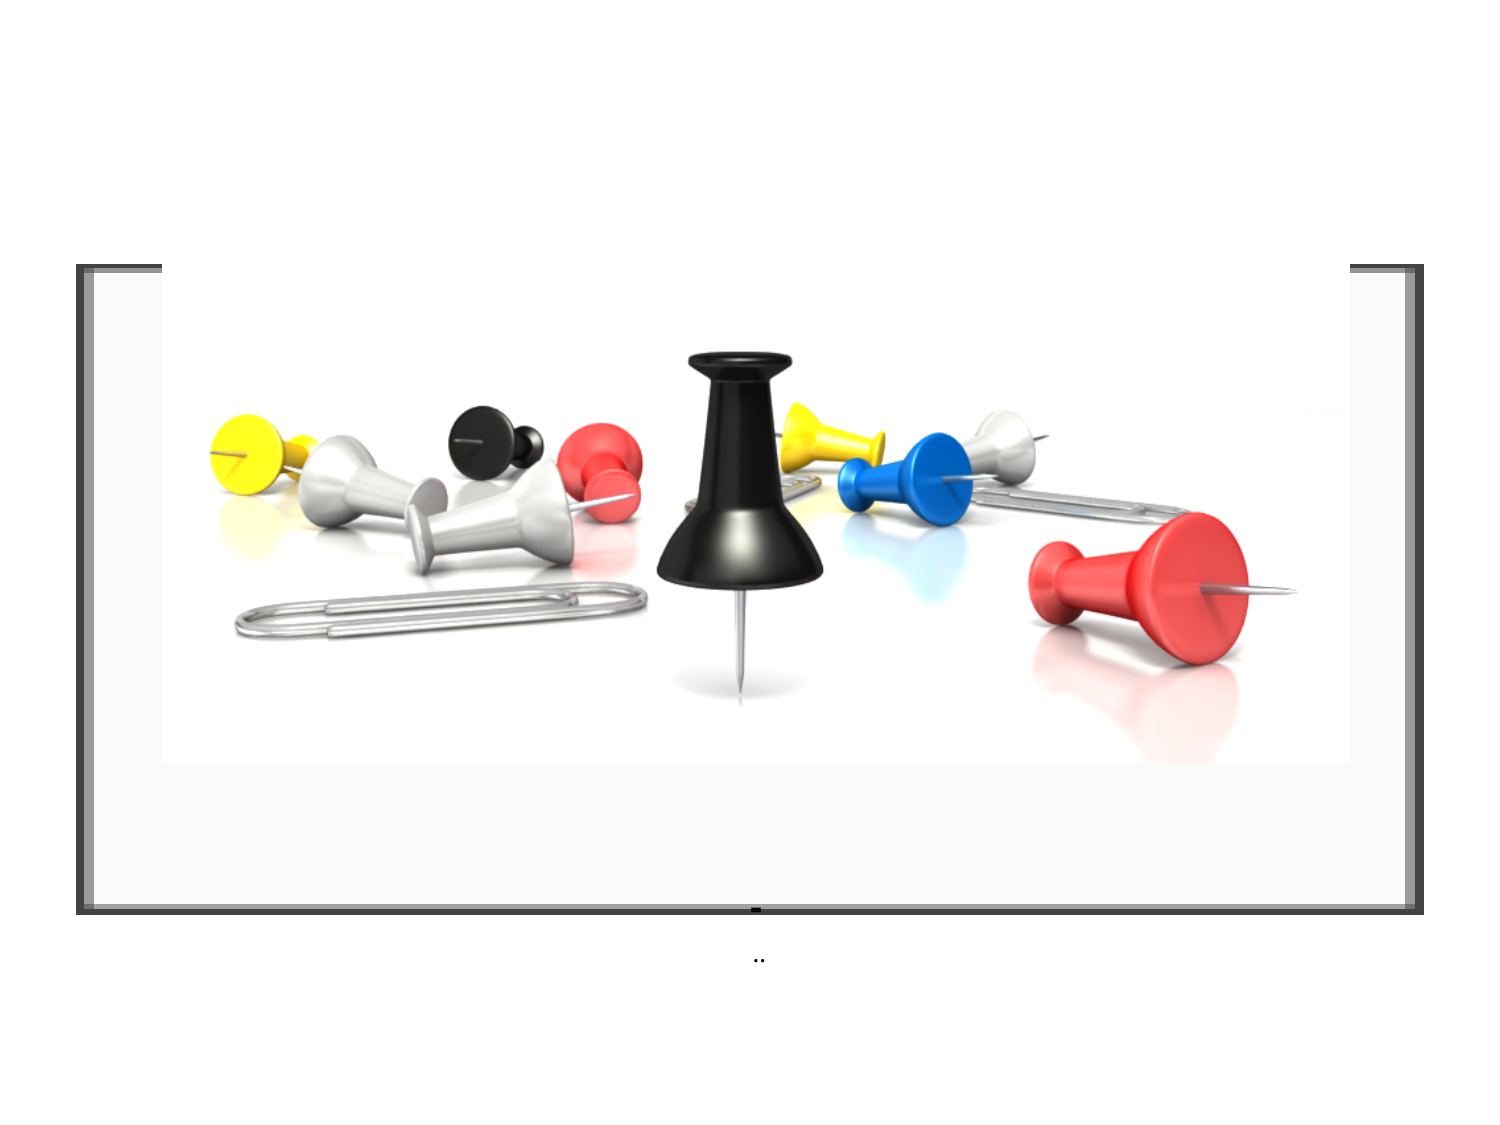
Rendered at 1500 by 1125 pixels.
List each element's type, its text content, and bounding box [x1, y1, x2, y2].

picture [161, 102, 1351, 763]
title - [75, 880, 1438, 930]
list .. [75, 930, 1438, 1063]
